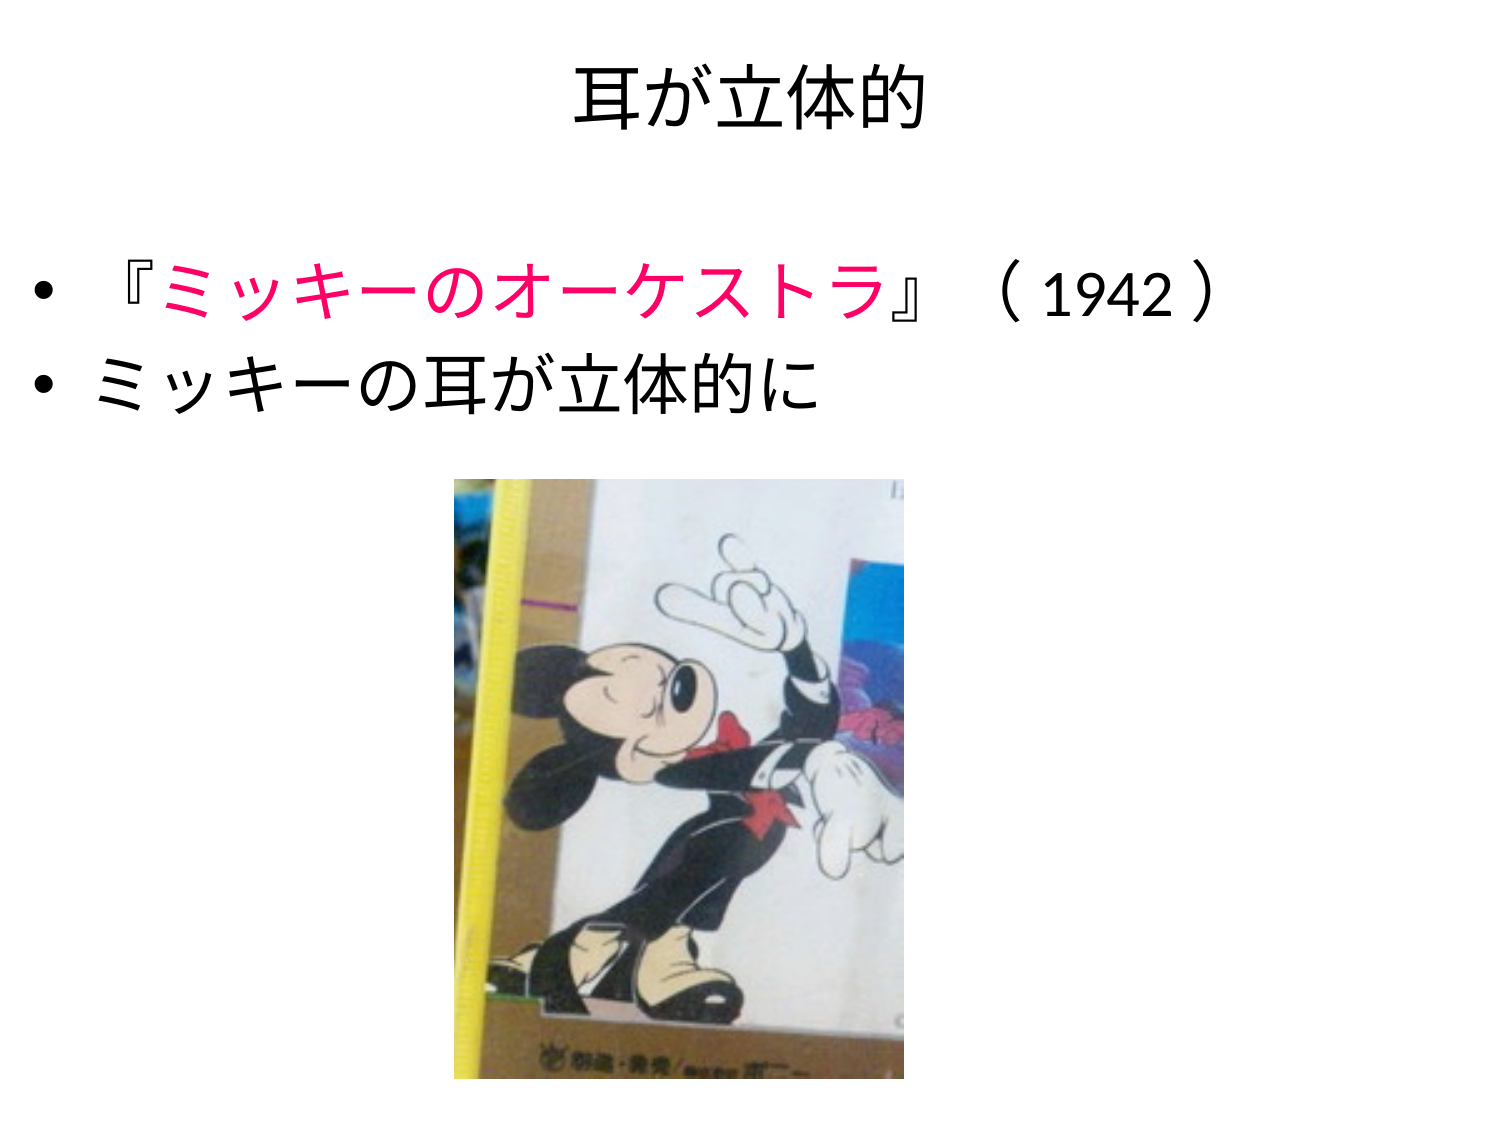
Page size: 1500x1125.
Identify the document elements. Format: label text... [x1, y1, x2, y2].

picture [454, 479, 904, 1079]
list 『ミッキーのオーケストラ』（1942） ミッキーの耳が立体的に [17, 148, 1332, 445]
title 耳が立体的 [74, 44, 1426, 233]
